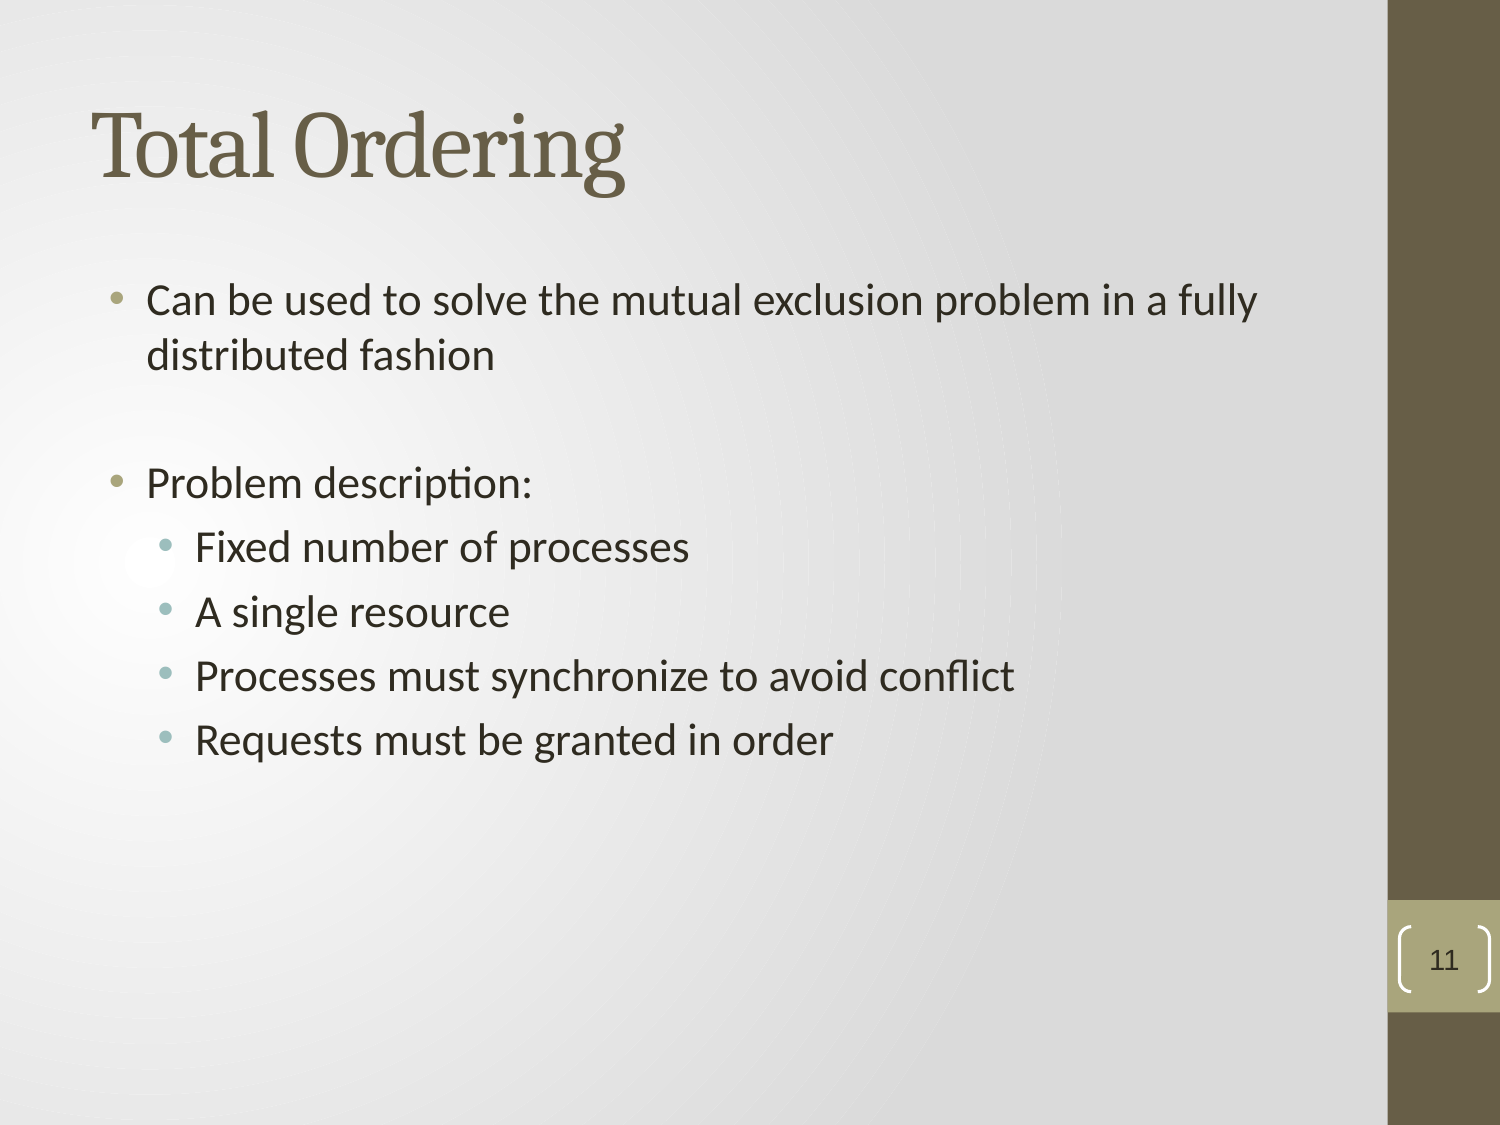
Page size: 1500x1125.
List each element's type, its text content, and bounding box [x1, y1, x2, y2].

title Total Ordering [75, 45, 1325, 233]
list Can be used to solve the mutual exclusion problem in a fully distributed fashion Problem description: Fixed number of processes A single resource Processes must synchronize to avoid conflict Requests must be granted in order [75, 262, 1325, 1050]
slide_number 11 [1397, 925, 1492, 994]
